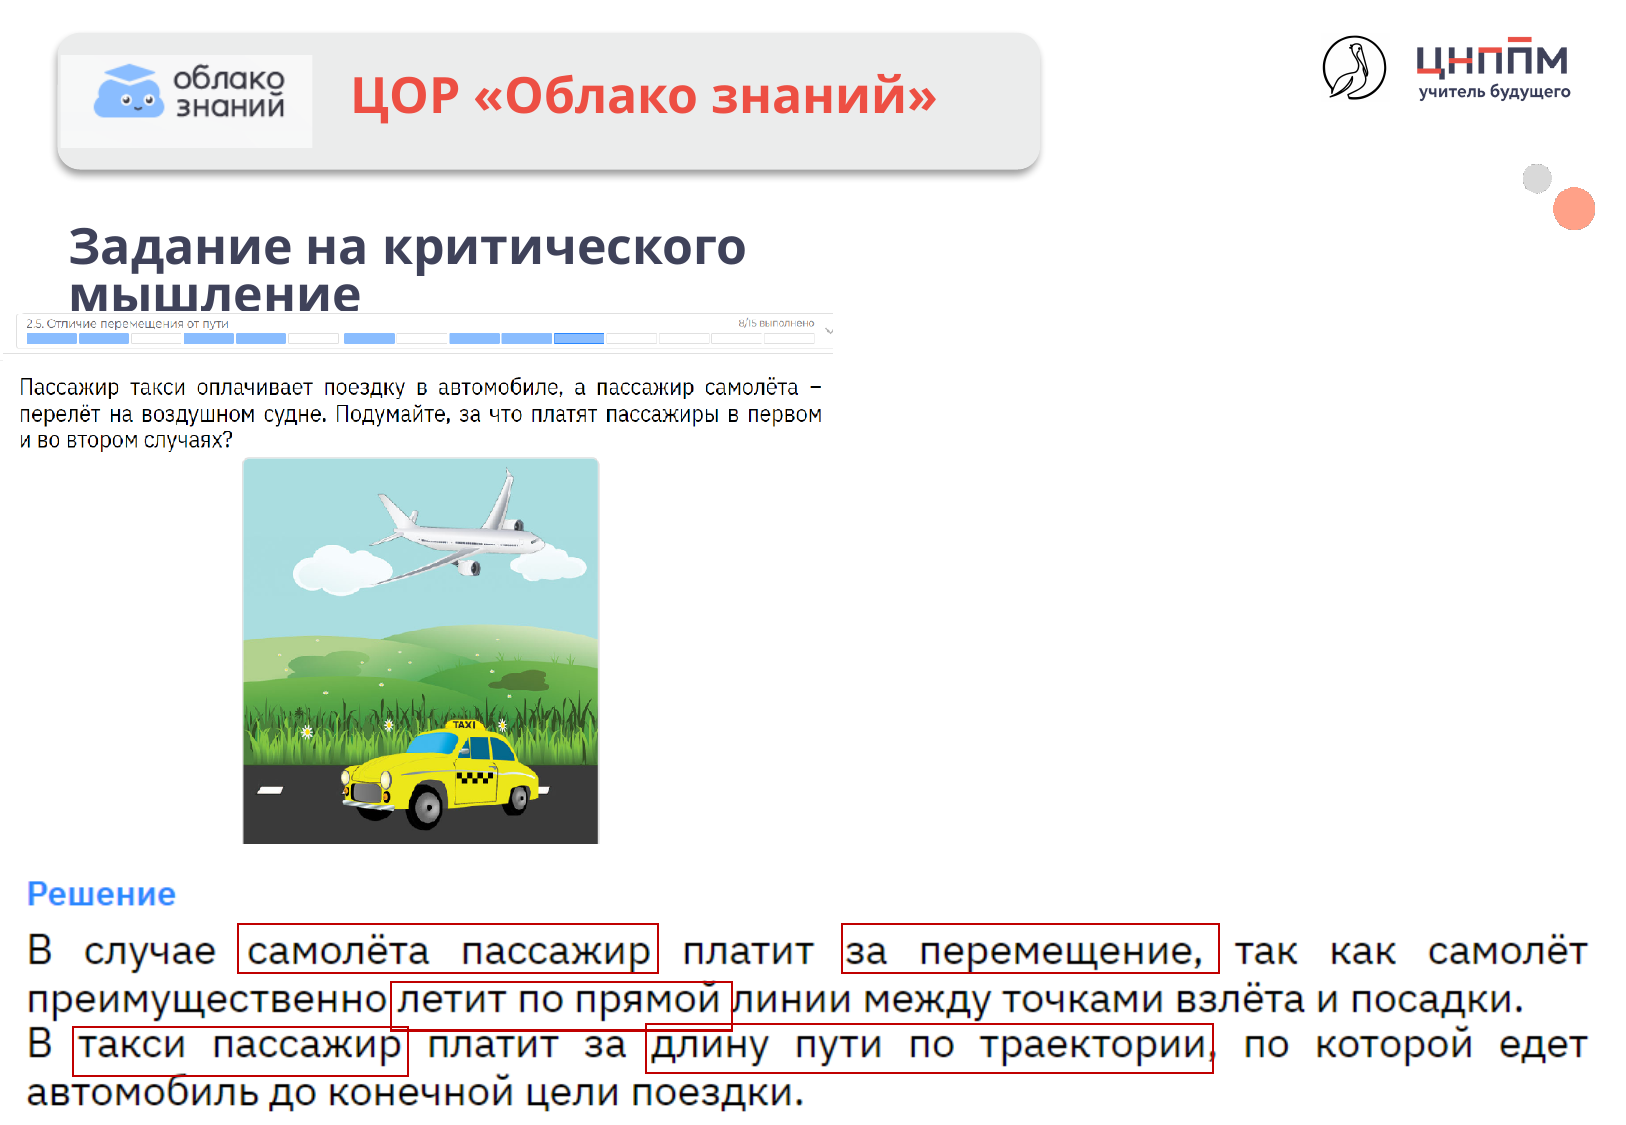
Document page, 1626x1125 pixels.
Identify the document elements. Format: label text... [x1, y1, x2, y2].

picture [0, 311, 1625, 1125]
text_box Задание на критического мышление [53, 218, 1036, 344]
picture [1552, 187, 1595, 230]
picture [1321, 33, 1390, 102]
picture [60, 55, 313, 148]
text_box ЦОР «Облако знаний» [313, 67, 1036, 131]
picture [1518, 160, 1555, 196]
text_box [56, 31, 1041, 171]
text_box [1393, 20, 1587, 102]
